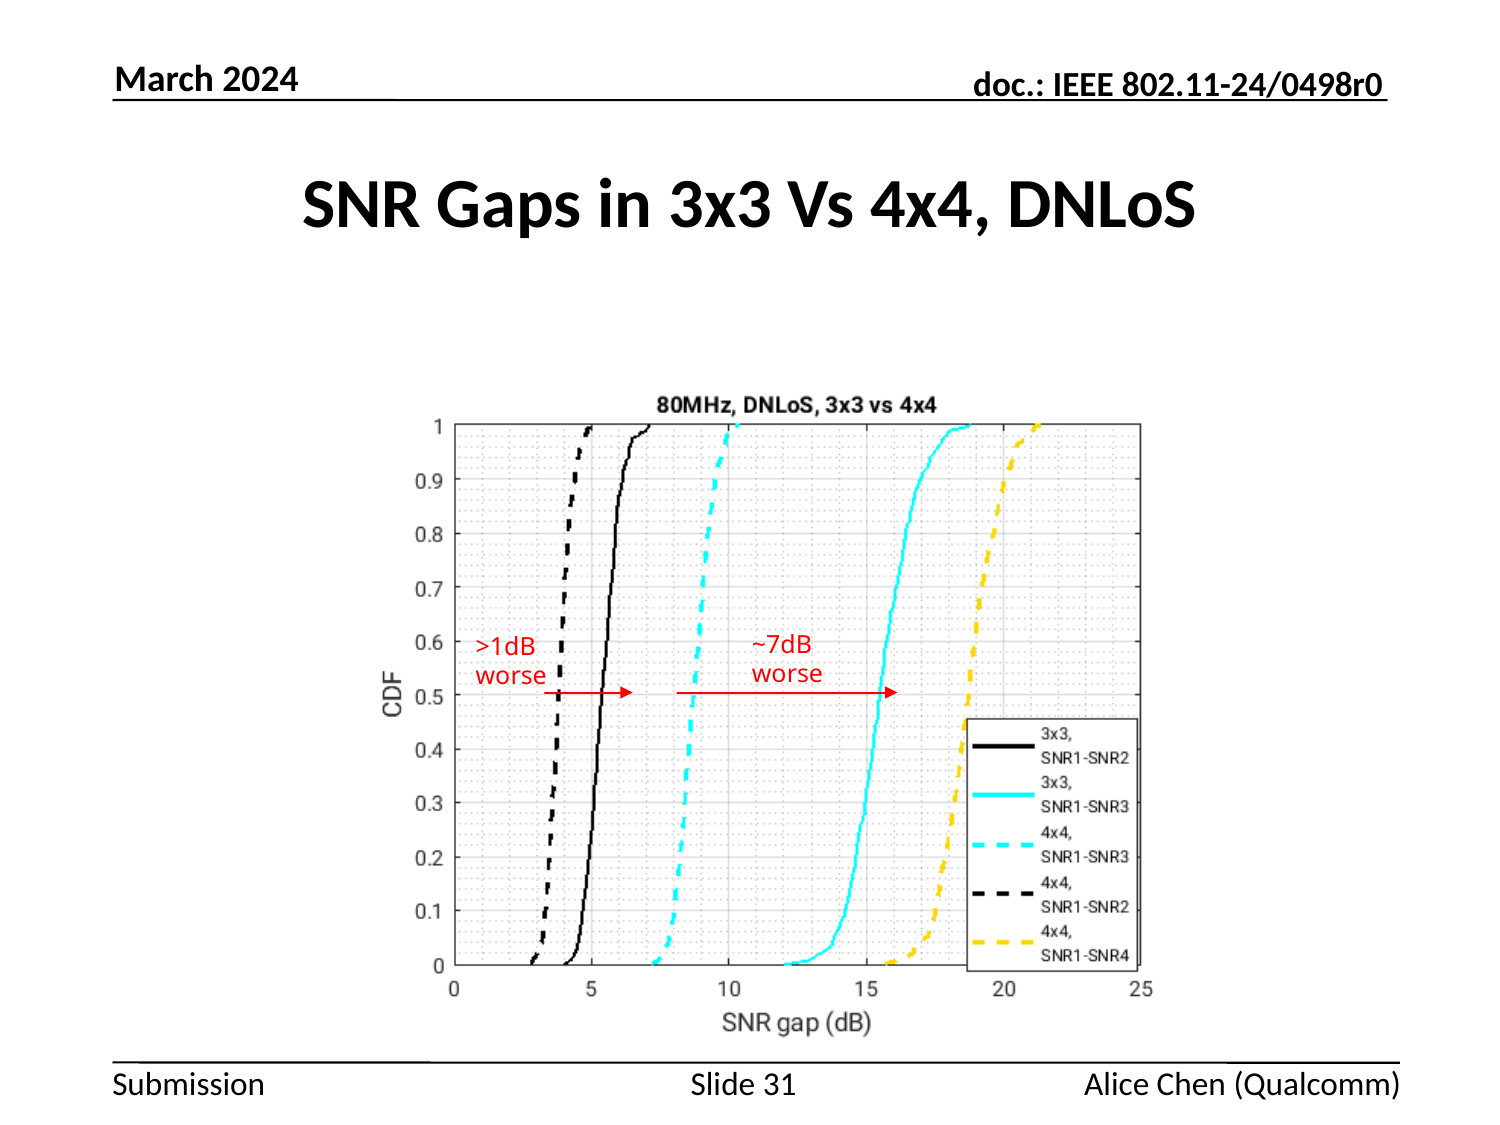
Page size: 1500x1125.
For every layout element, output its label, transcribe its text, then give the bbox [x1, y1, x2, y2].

picture [339, 374, 1226, 1039]
footer Alice Chen (Qualcomm) [878, 1061, 1402, 1101]
slide_number Slide 31 [687, 1061, 800, 1123]
title SNR Gaps in 3x3 Vs 4x4, DNLoS [112, 112, 1388, 288]
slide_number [114, 54, 423, 100]
